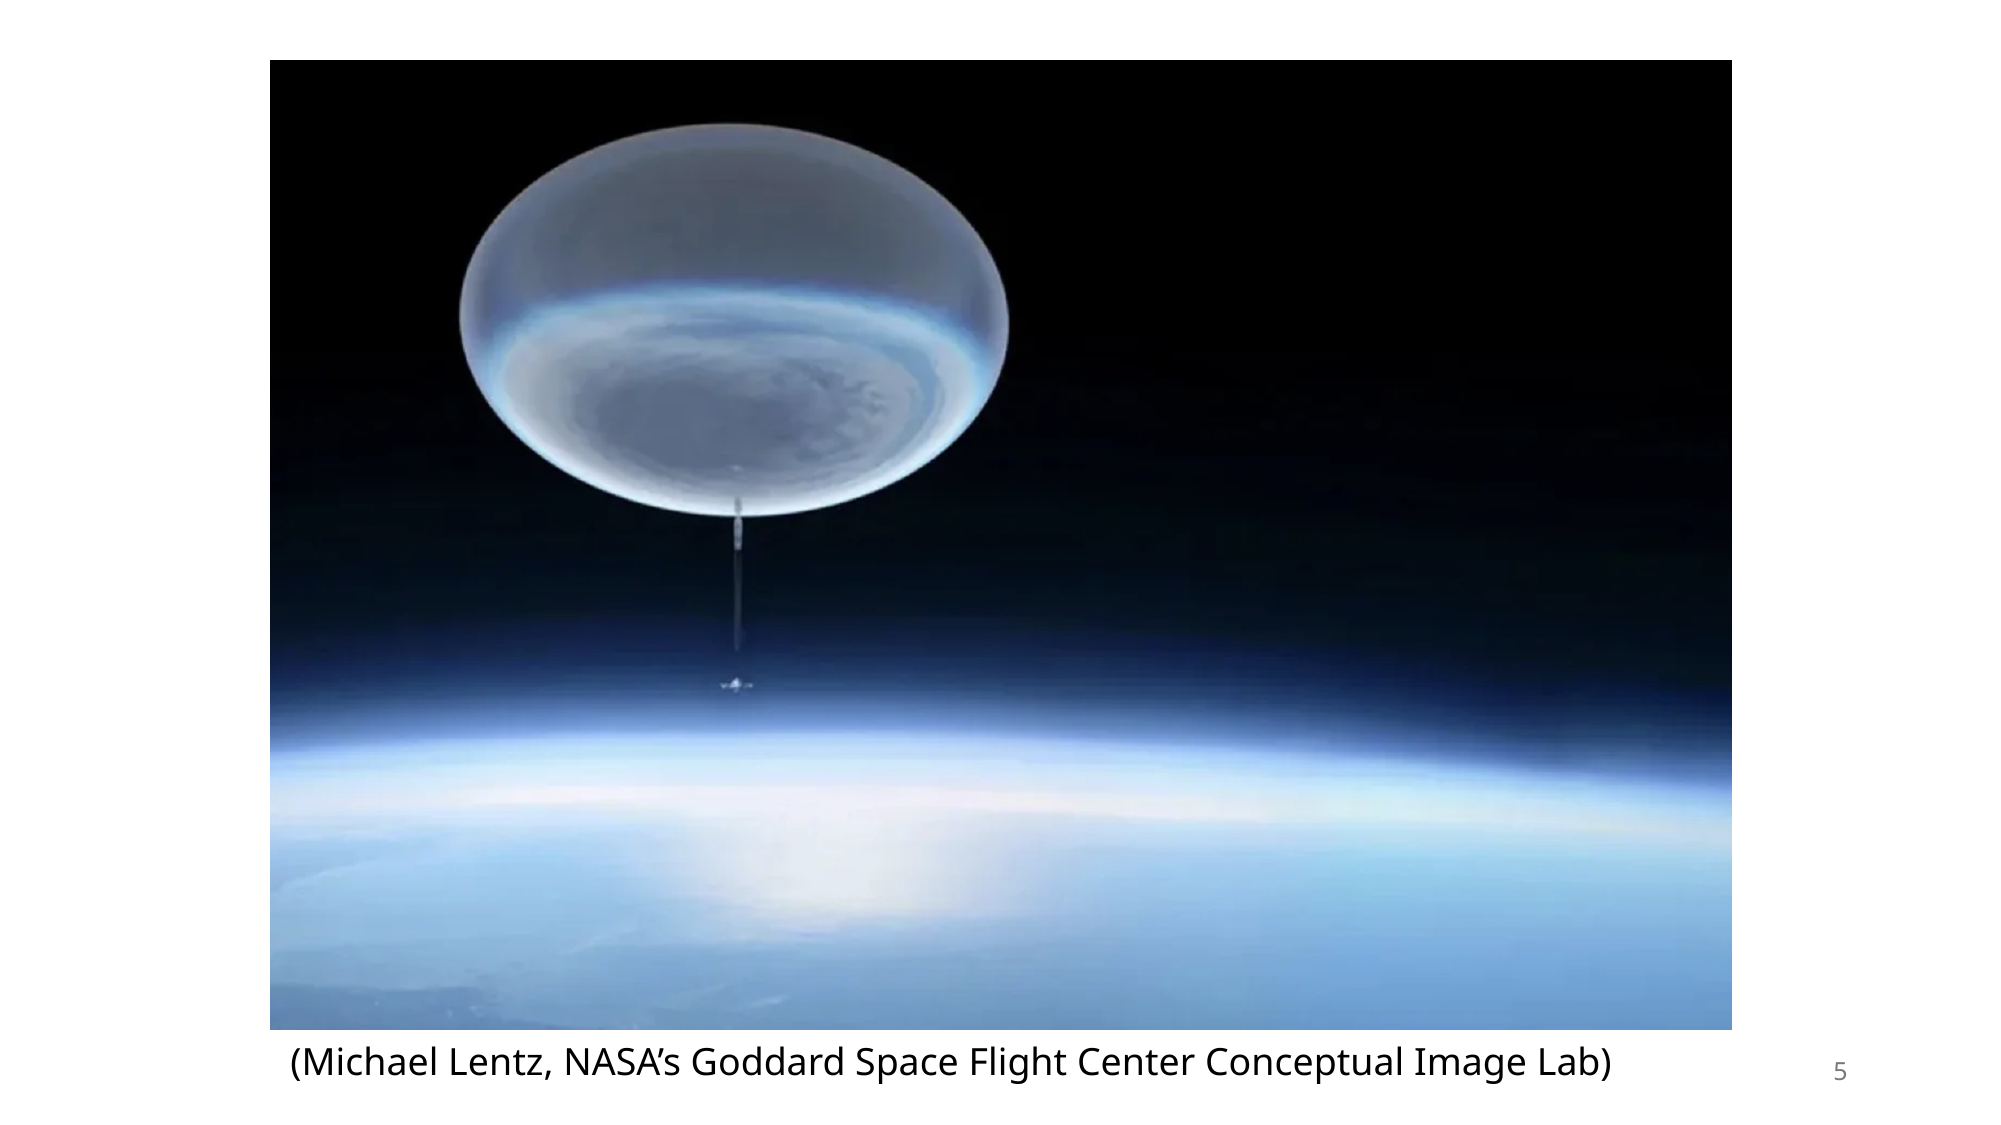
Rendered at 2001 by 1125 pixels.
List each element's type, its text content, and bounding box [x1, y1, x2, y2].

text_box (Michael Lentz, NASA’s Goddard Space Flight Center Conceptual Image Lab) [275, 1030, 1733, 1091]
slide_number 5 [1412, 1042, 1863, 1103]
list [269, 59, 1732, 1031]
